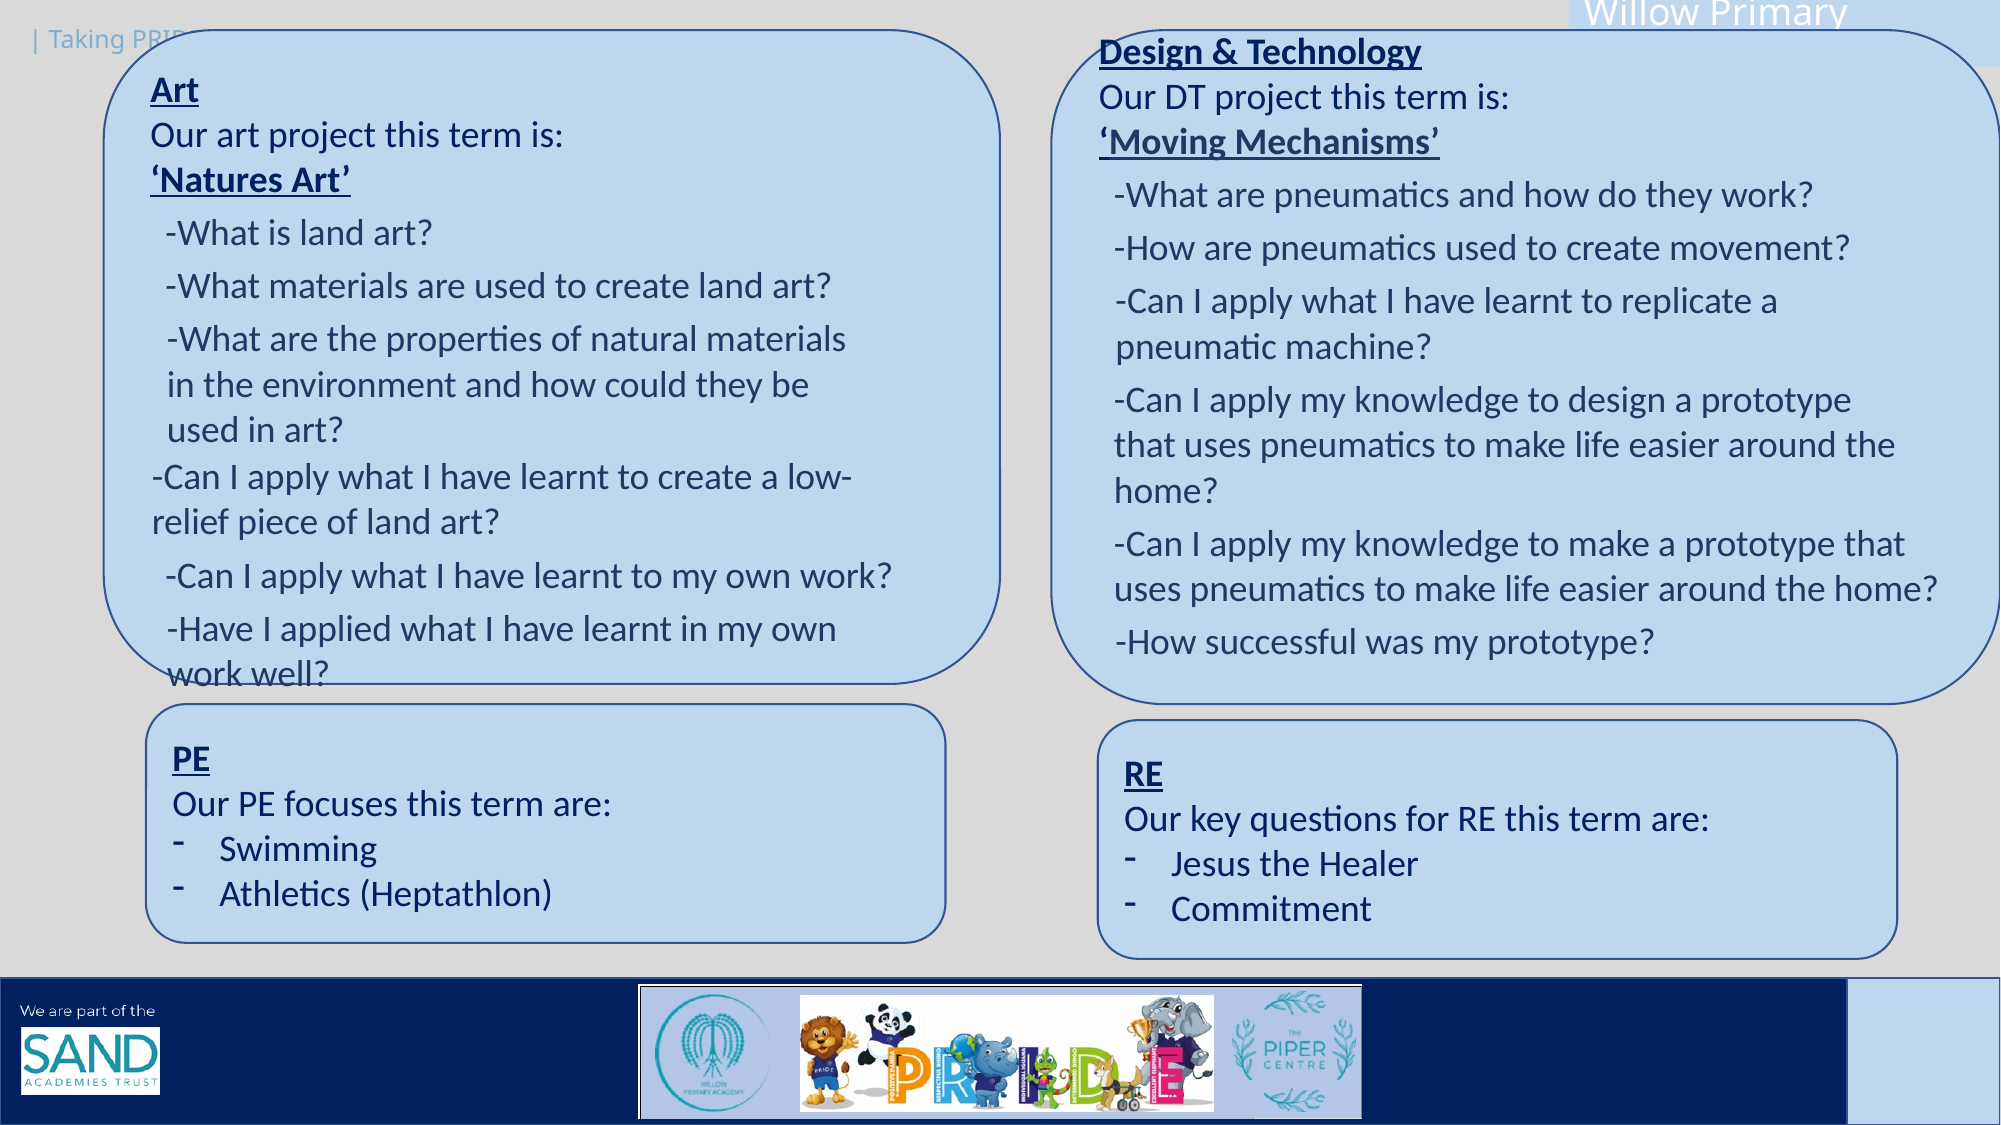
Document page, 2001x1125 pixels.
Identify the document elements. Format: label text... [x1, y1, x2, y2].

picture [20, 1004, 160, 1095]
text_box PE Our PE focuses this term are: Swimming Athletics (Heptathlon) [144, 703, 947, 944]
text_box Art Our art project this term is: ‘Natures Art’ -What is land art? -What materials are used to create land art? -What are the properties of natural materials in the environment and how could they be used in art? -Can I apply what I have learnt to create a low-relief piece of land art? -Can I apply what I have learnt to my own work? -Have I applied what I have learnt in my own work well? [102, 29, 1002, 685]
text_box Design & Technology Our DT project this term is: ‘Moving Mechanisms’ -What are pneumatics and how do they work? -How are pneumatics used to create movement? -Can I apply what I have learnt to replicate a pneumatic machine? -Can I apply my knowledge to design a prototype that uses pneumatics to make life easier around the home? -Can I apply my knowledge to make a prototype that uses pneumatics to make life easier around the home? -How successful was my prototype? [1050, 29, 2000, 706]
text_box RE Our key questions for RE this term are: Jesus the Healer Commitment [1096, 719, 1899, 960]
picture [638, 984, 1362, 1119]
